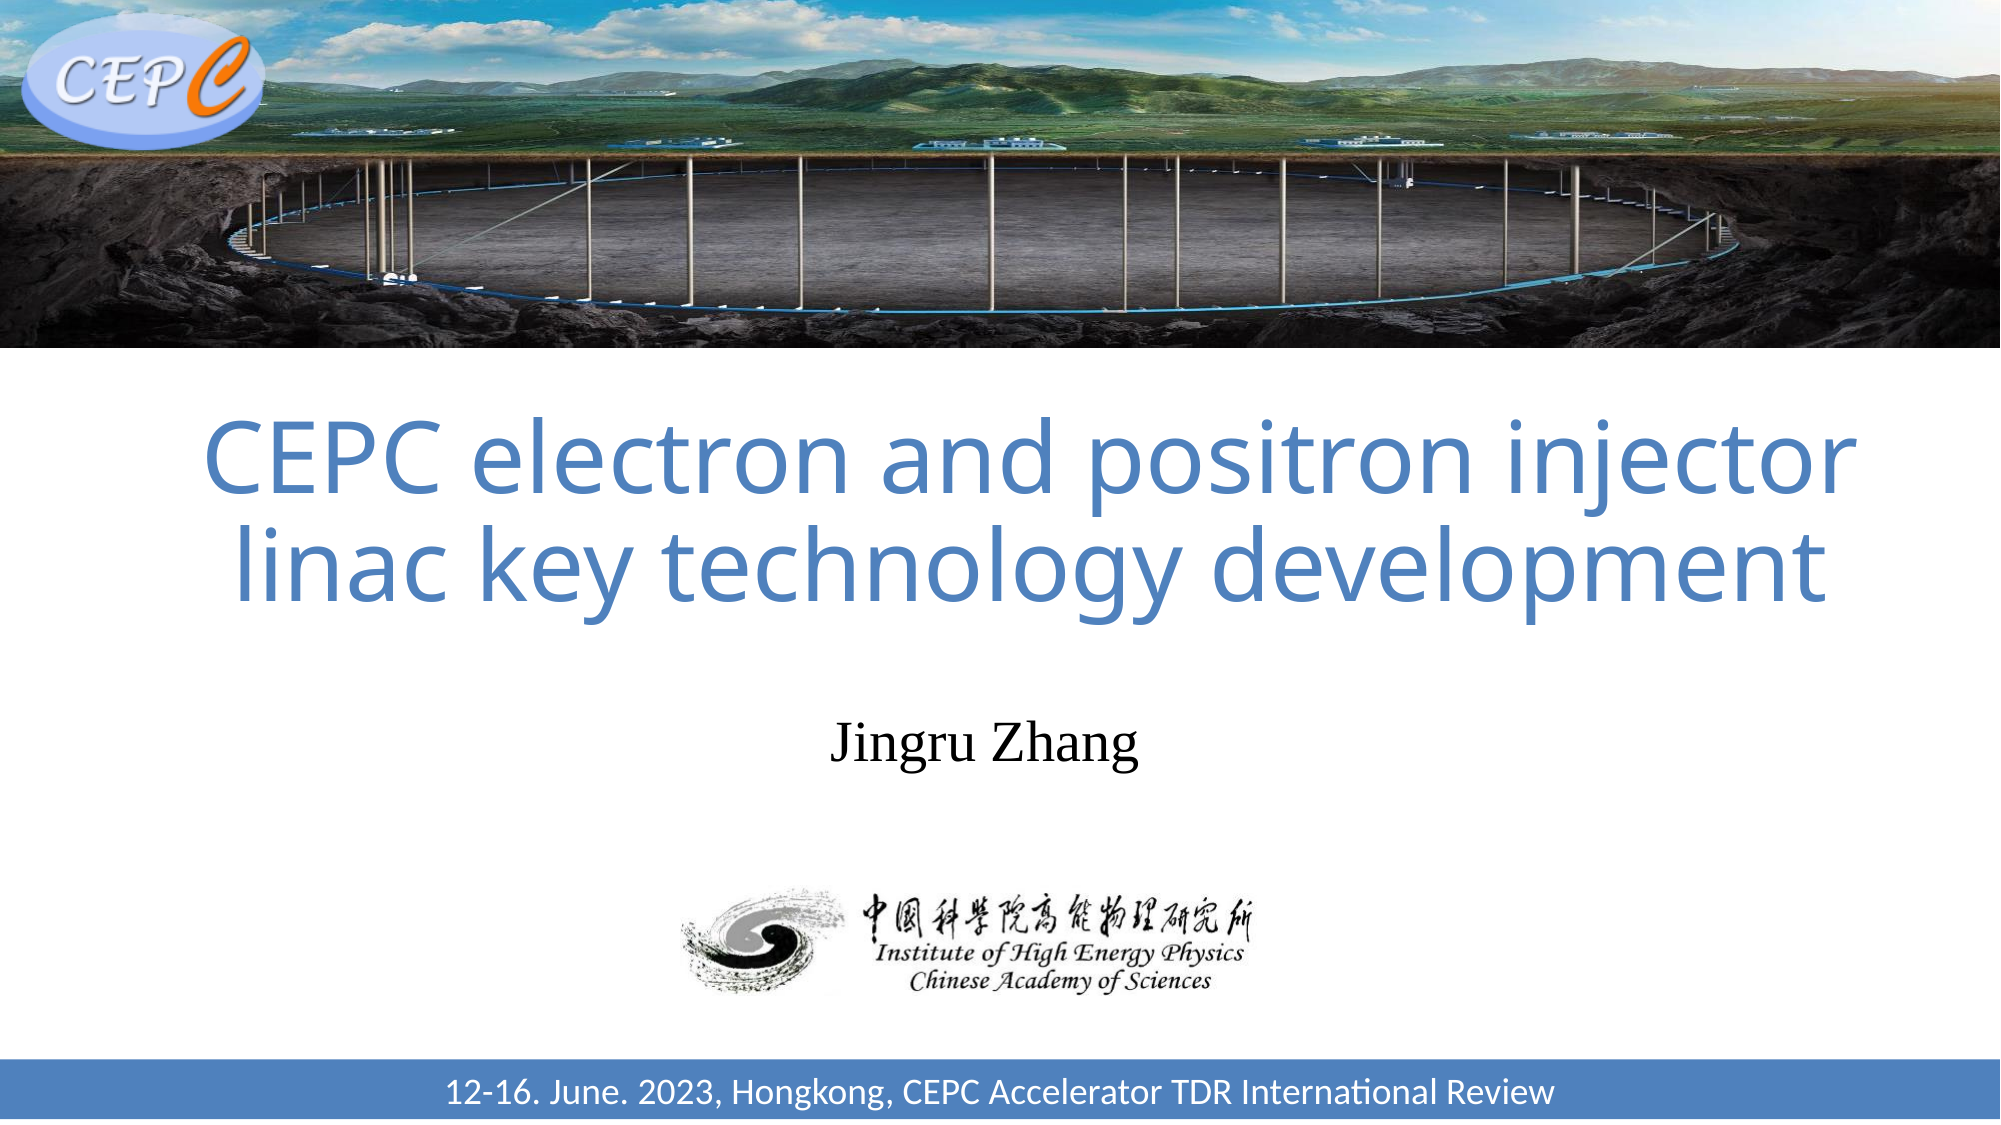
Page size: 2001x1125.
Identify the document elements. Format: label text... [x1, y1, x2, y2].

text_box 12-16. June. 2023, Hongkong, CEPC Accelerator TDR International Review [0, 1059, 2000, 1120]
text_box Jingru Zhang [430, 695, 1541, 781]
text_box CEPC electron and positron injector linac key technology development [161, 406, 1900, 625]
slide_number 1 [1433, 1042, 1900, 1103]
picture [0, 0, 2000, 348]
picture [679, 885, 1264, 997]
